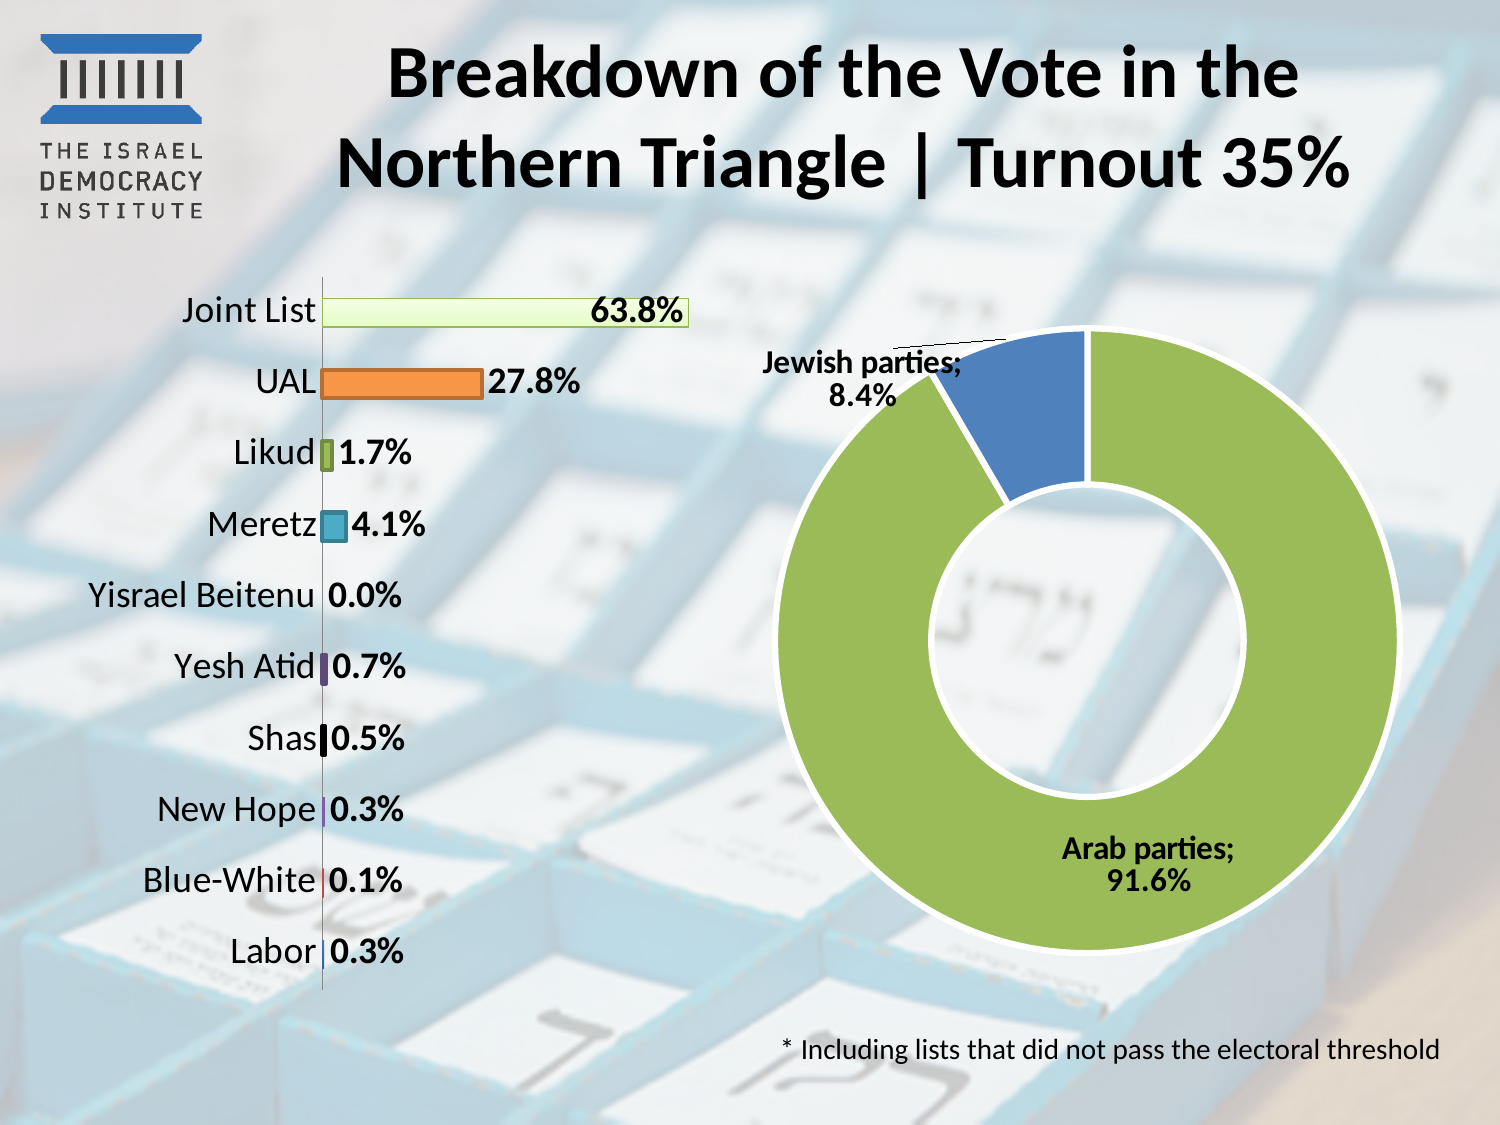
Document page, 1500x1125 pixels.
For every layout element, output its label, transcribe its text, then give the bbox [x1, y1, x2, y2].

chart [762, 262, 1426, 1006]
text_box * Including lists that did not pass the electoral threshold [761, 1020, 1459, 1073]
picture [0, 0, 243, 254]
title Breakdown of the Vote in the Northern Triangle | Turnout 35% [246, 19, 1459, 207]
chart [74, 262, 738, 1006]
